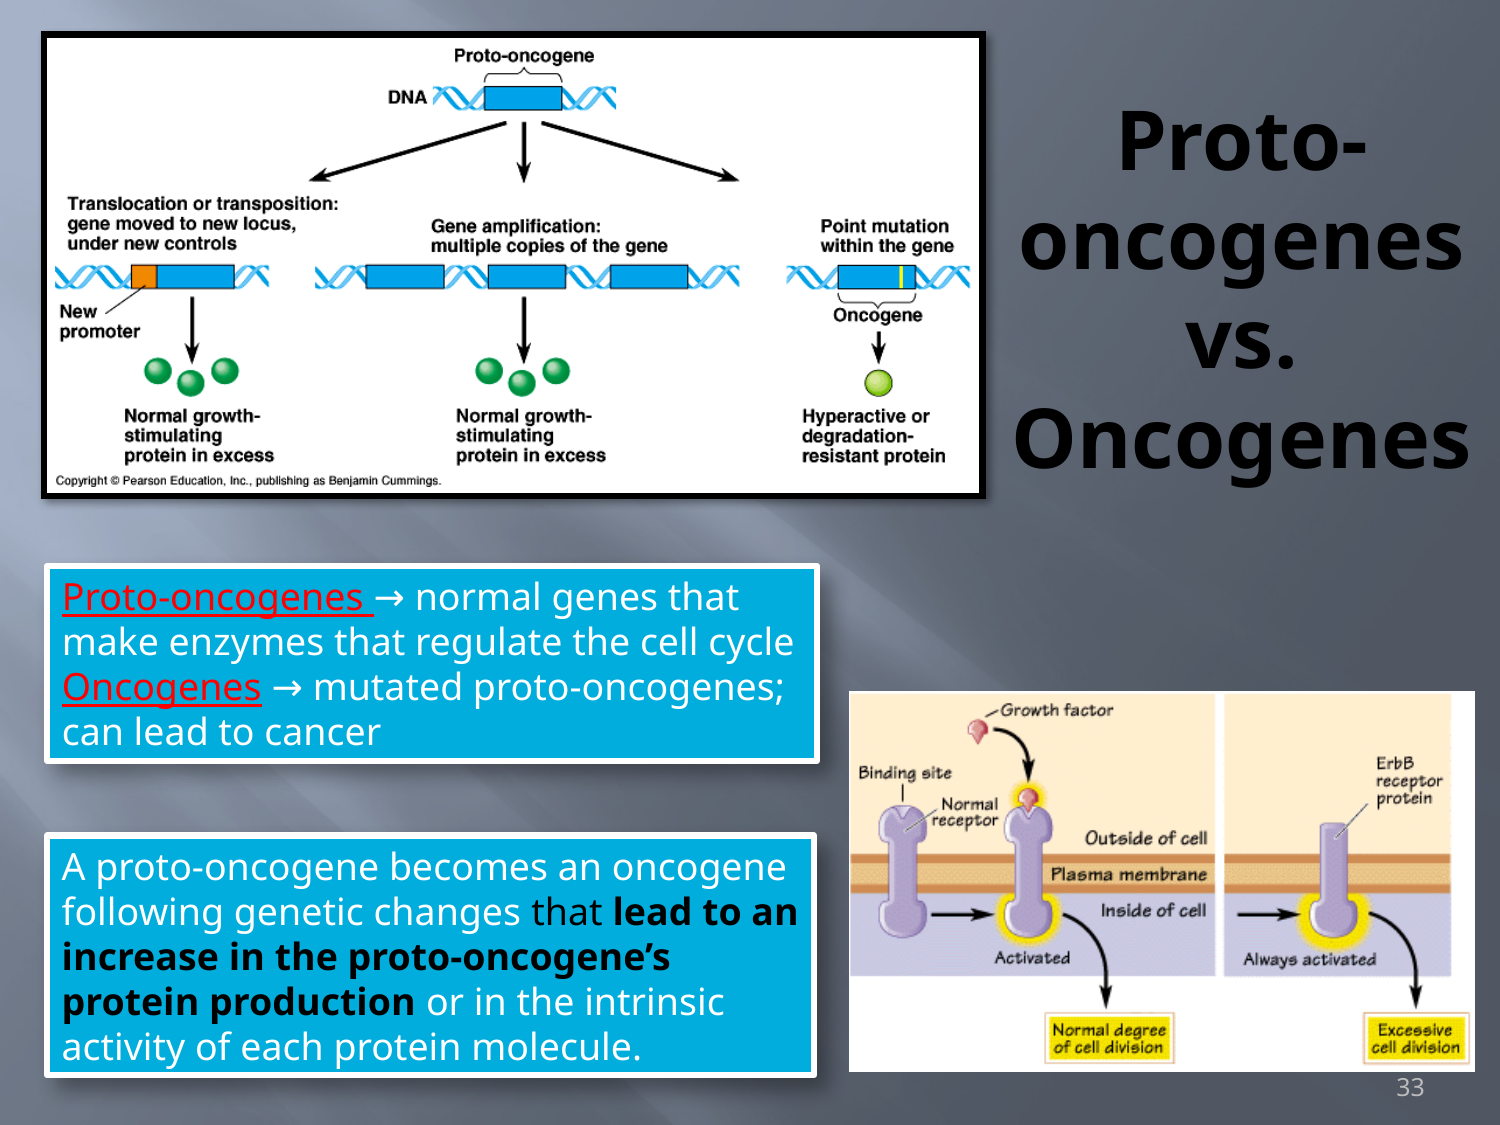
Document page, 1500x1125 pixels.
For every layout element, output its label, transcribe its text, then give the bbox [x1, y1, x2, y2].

text_box Proto-oncogenes → normal genes that make enzymes that regulate the cell cycle Oncogenes → mutated proto-oncogenes; can lead to cancer [44, 563, 820, 764]
picture [849, 691, 1476, 1072]
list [46, 37, 980, 494]
text_box A proto-oncogene becomes an oncogene following genetic changes that lead to an increase in the proto-oncogene’s protein production or in the intrinsic activity of each protein molecule. [44, 832, 817, 1078]
title Proto-oncogenes vs. Oncogenes [1023, 78, 1500, 494]
